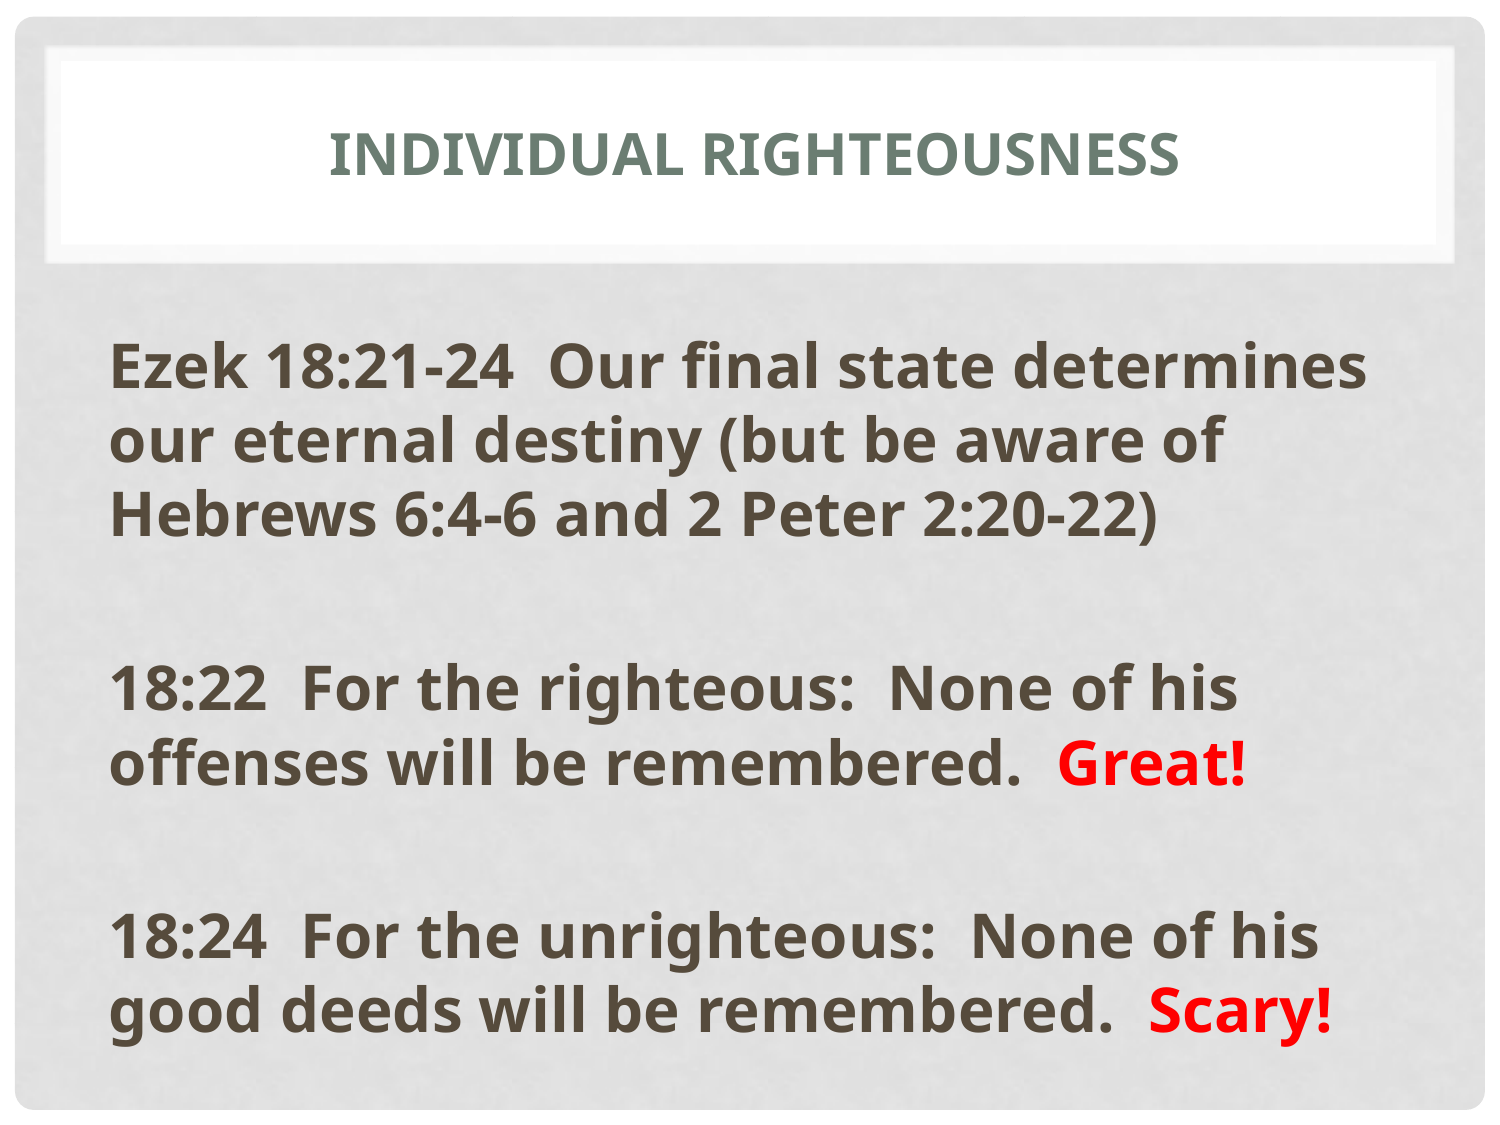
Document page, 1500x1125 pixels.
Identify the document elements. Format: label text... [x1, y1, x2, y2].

title individual righteousness [69, 66, 1425, 238]
list Ezek 18:21-24 Our final state determines our eternal destiny (but be aware of Hebrews 6:4-6 and 2 Peter 2:20-22) 18:22 For the righteous: None of his offenses will be remembered. Great! 18:24 For the unrighteous: None of his good deeds will be remembered. Scary! [75, 287, 1425, 1063]
